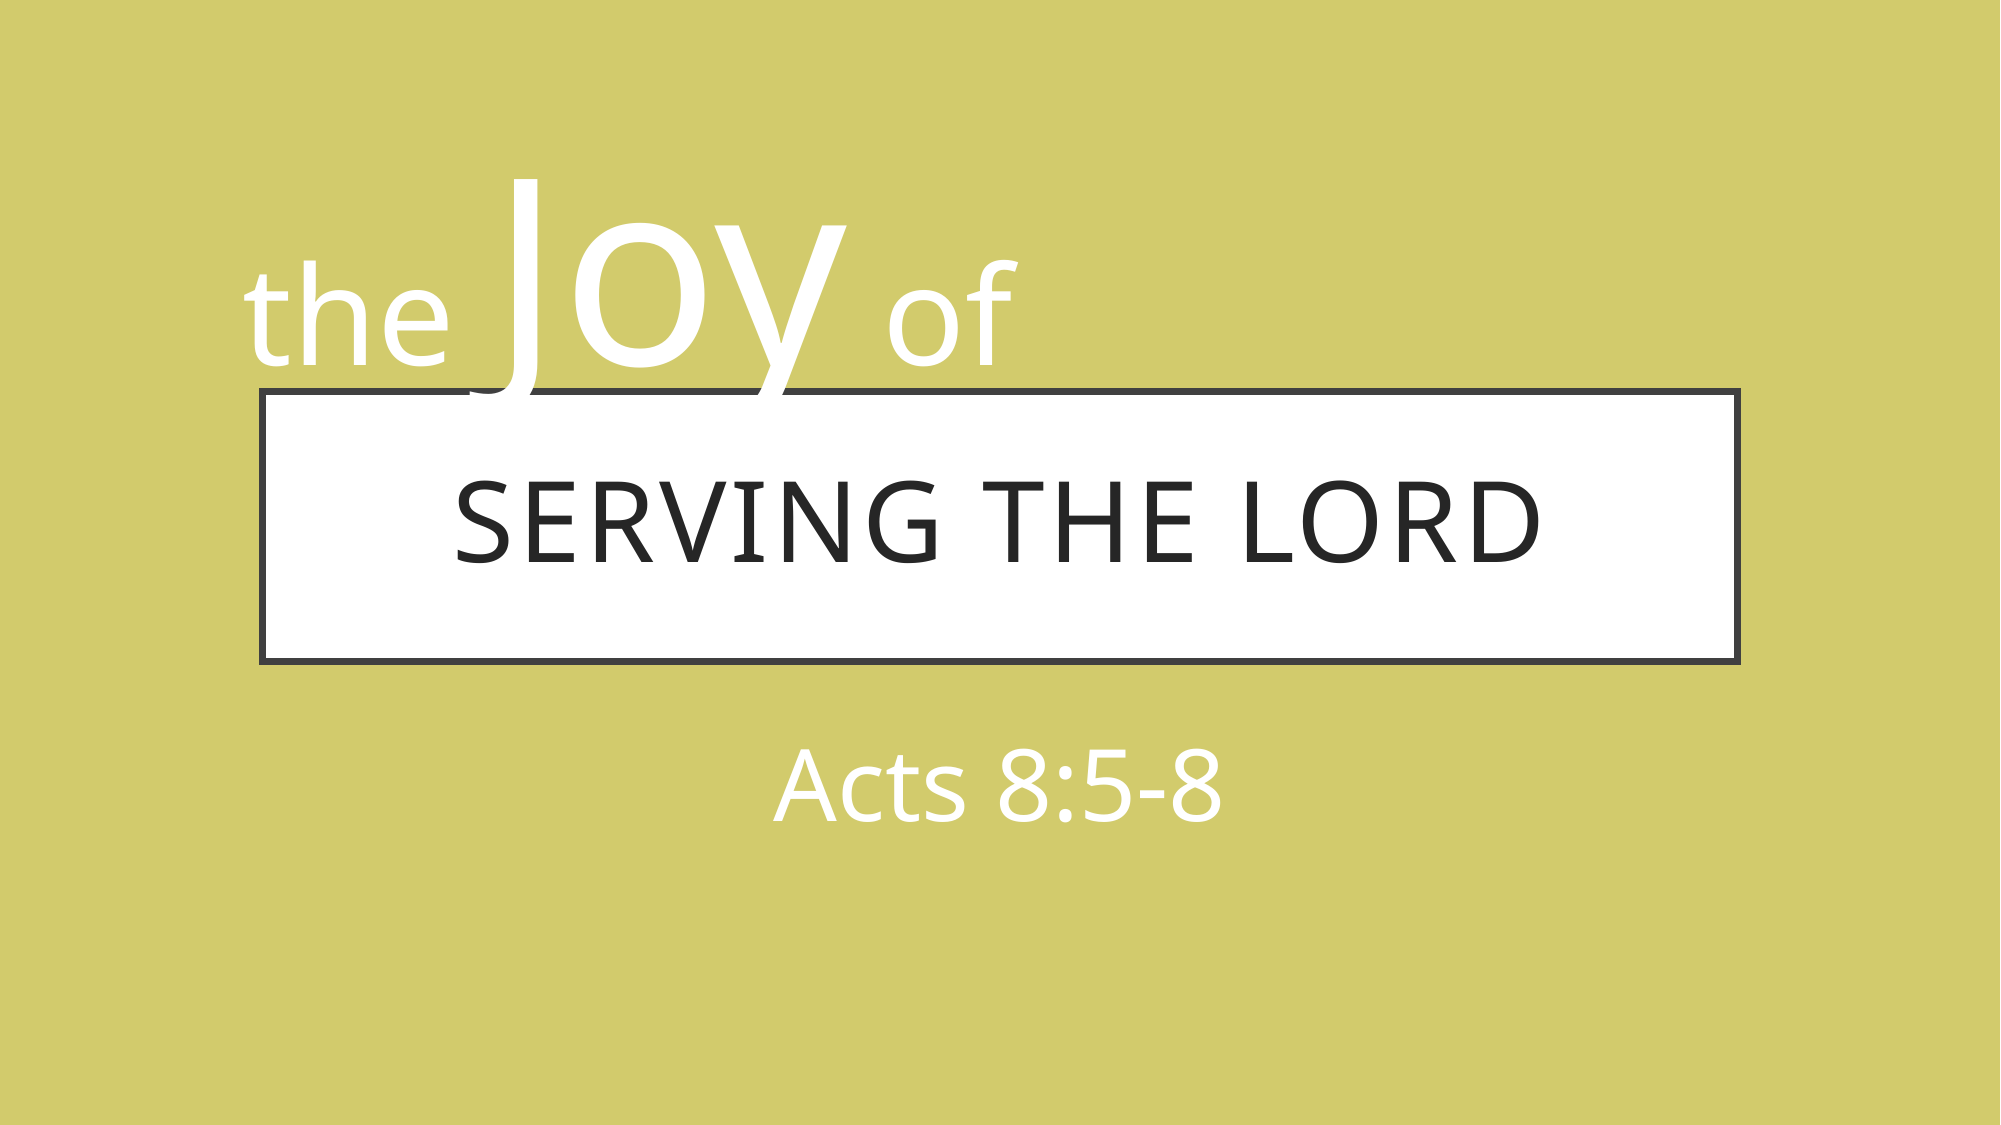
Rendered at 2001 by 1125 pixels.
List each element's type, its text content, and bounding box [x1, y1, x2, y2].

subtitle Acts 8:5-8 [442, 713, 1558, 918]
text_box the Joy of [228, 97, 1029, 425]
title Serving the Lord [259, 388, 1741, 665]
